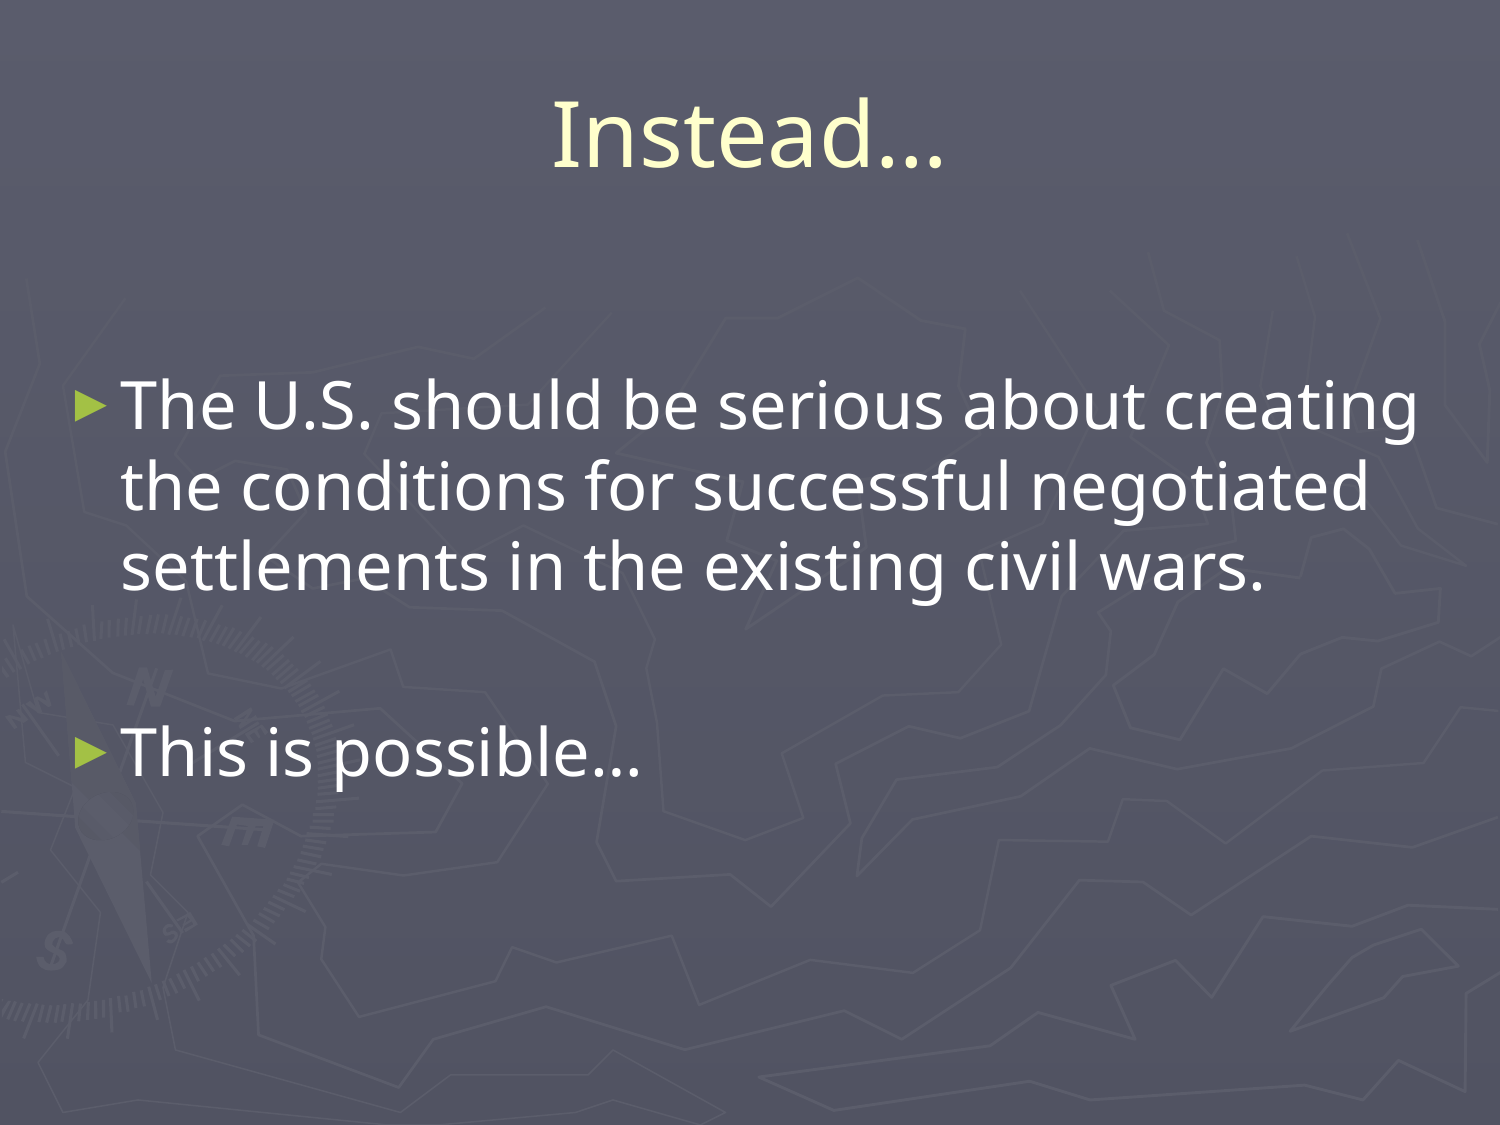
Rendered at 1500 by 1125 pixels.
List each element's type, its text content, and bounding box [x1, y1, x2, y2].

list The U.S. should be serious about creating the conditions for successful negotiated settlements in the existing civil wars. This is possible… [49, 262, 1451, 1001]
title Instead… [49, 37, 1451, 226]
